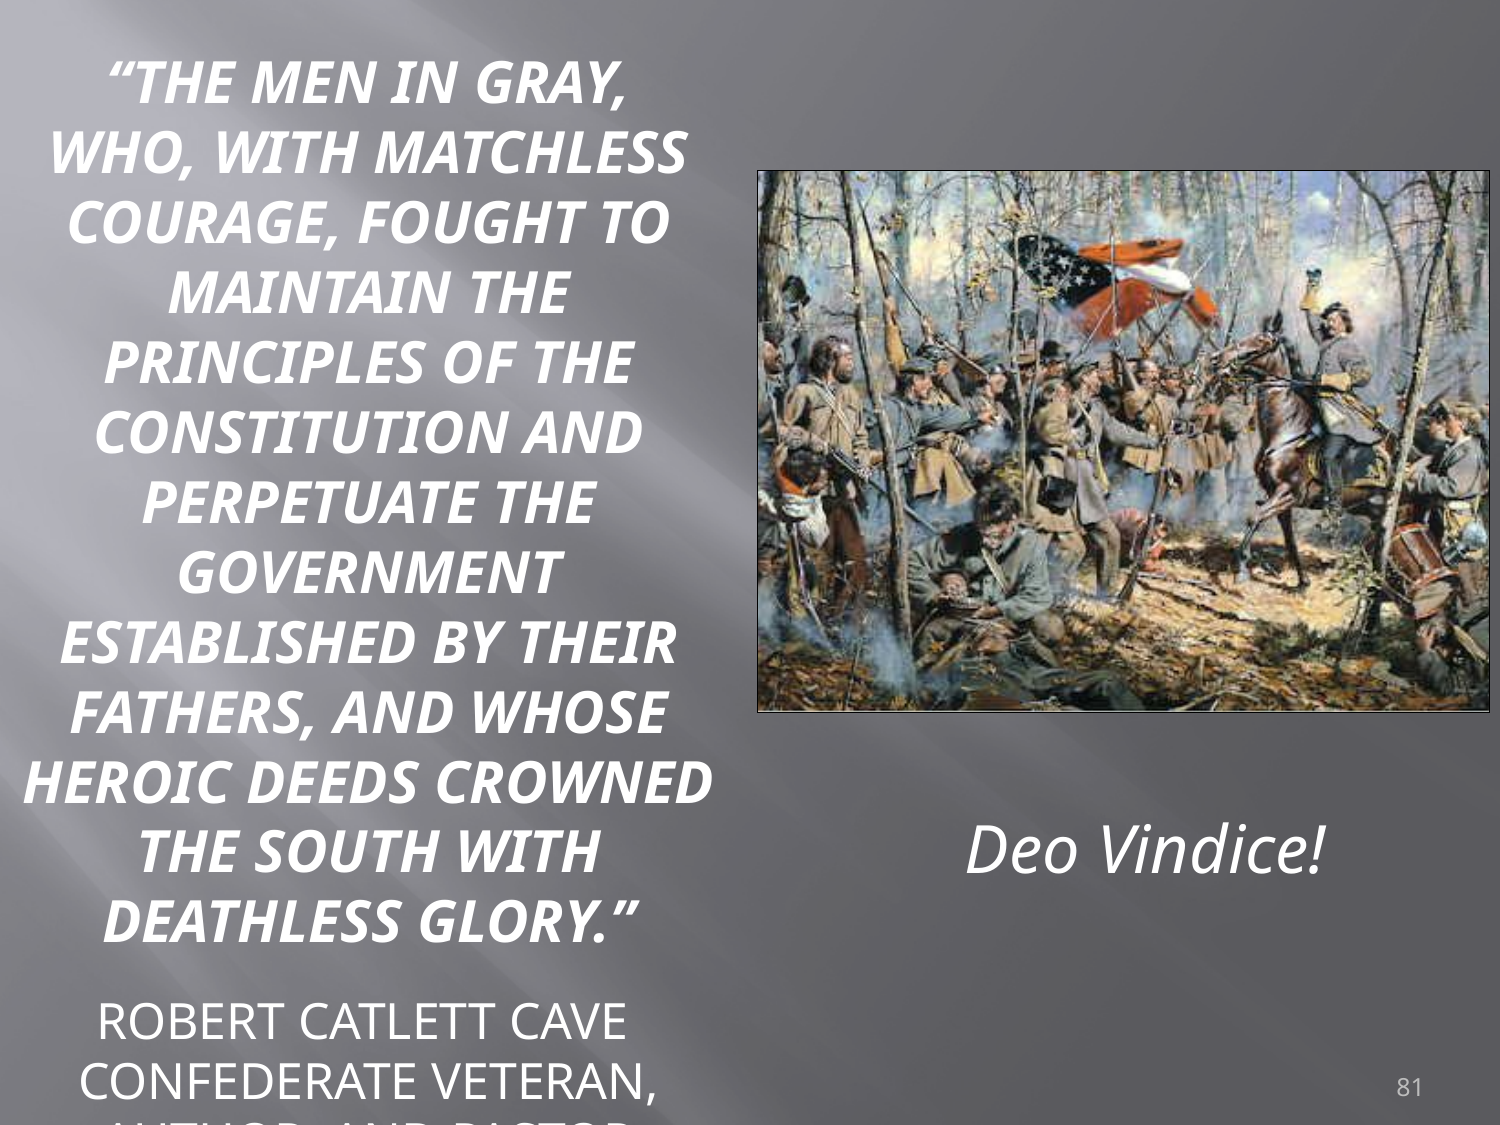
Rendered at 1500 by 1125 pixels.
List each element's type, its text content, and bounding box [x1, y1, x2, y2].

slide_number 81 [1299, 1052, 1425, 1113]
picture [757, 170, 1490, 713]
text_box “The men in gray, who, with matchless courage, fought to maintain the principles of the Constitution and perpetuate the Government established by their fathers, and whose heroic deeds crowned the South with deathless glory.” Robert Catlett Cave Confederate Veteran, Author, and Pastor 1843-1924 [0, 37, 738, 1125]
text_box Deo Vindice! [791, 799, 1500, 895]
